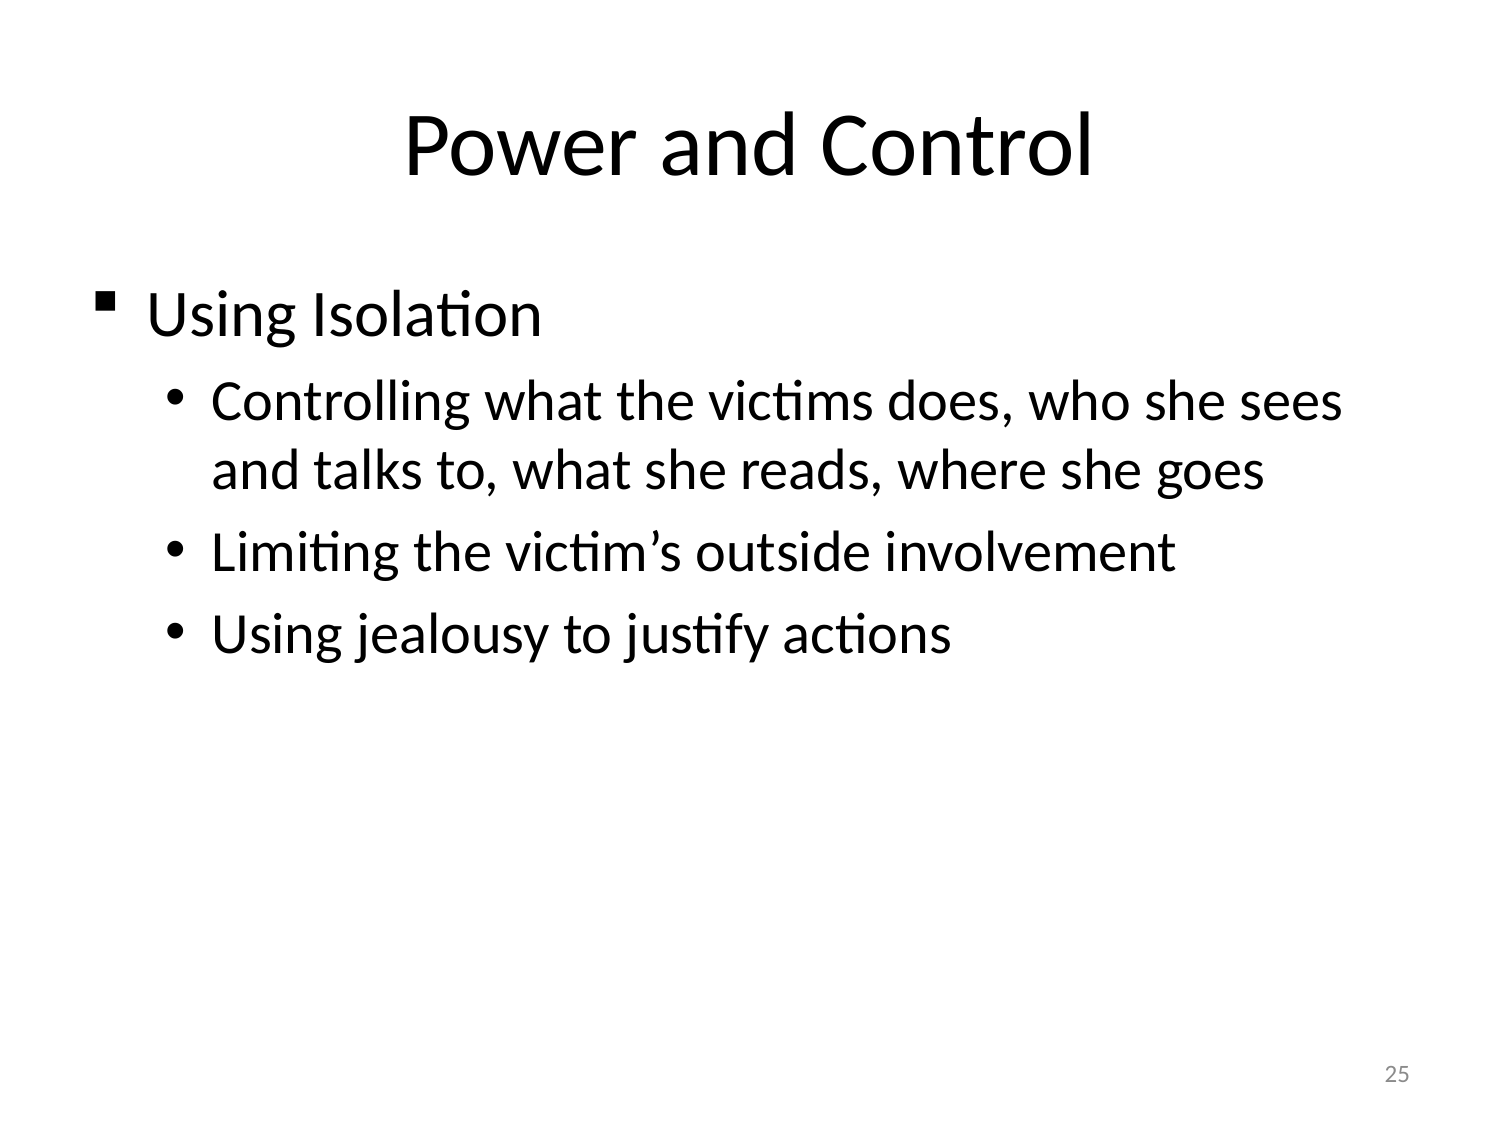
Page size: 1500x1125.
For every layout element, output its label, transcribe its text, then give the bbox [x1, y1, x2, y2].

slide_number 25 [1074, 1042, 1425, 1103]
title Power and Control [75, 45, 1425, 233]
list Using Isolation Controlling what the victims does, who she sees and talks to, what she reads, where she goes Limiting the victim’s outside involvement Using jealousy to justify actions [75, 262, 1425, 1005]
